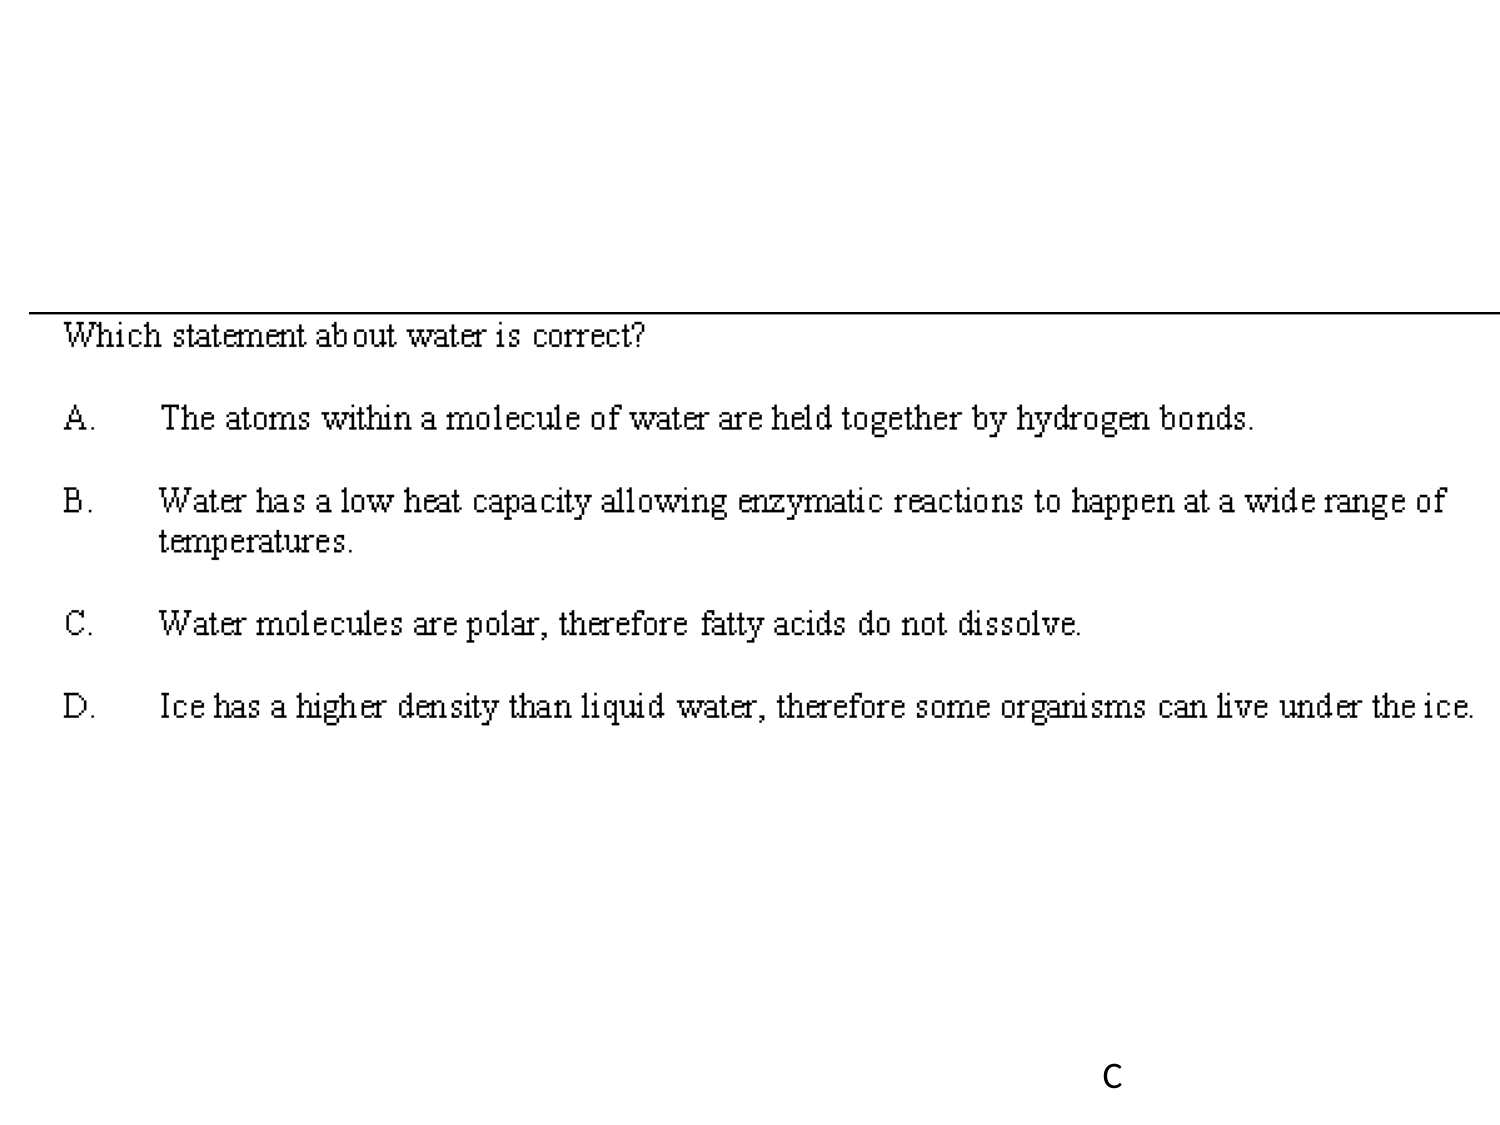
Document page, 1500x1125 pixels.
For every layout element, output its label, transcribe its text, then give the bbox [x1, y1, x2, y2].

text_box C [1087, 1044, 1138, 1104]
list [29, 112, 1500, 927]
